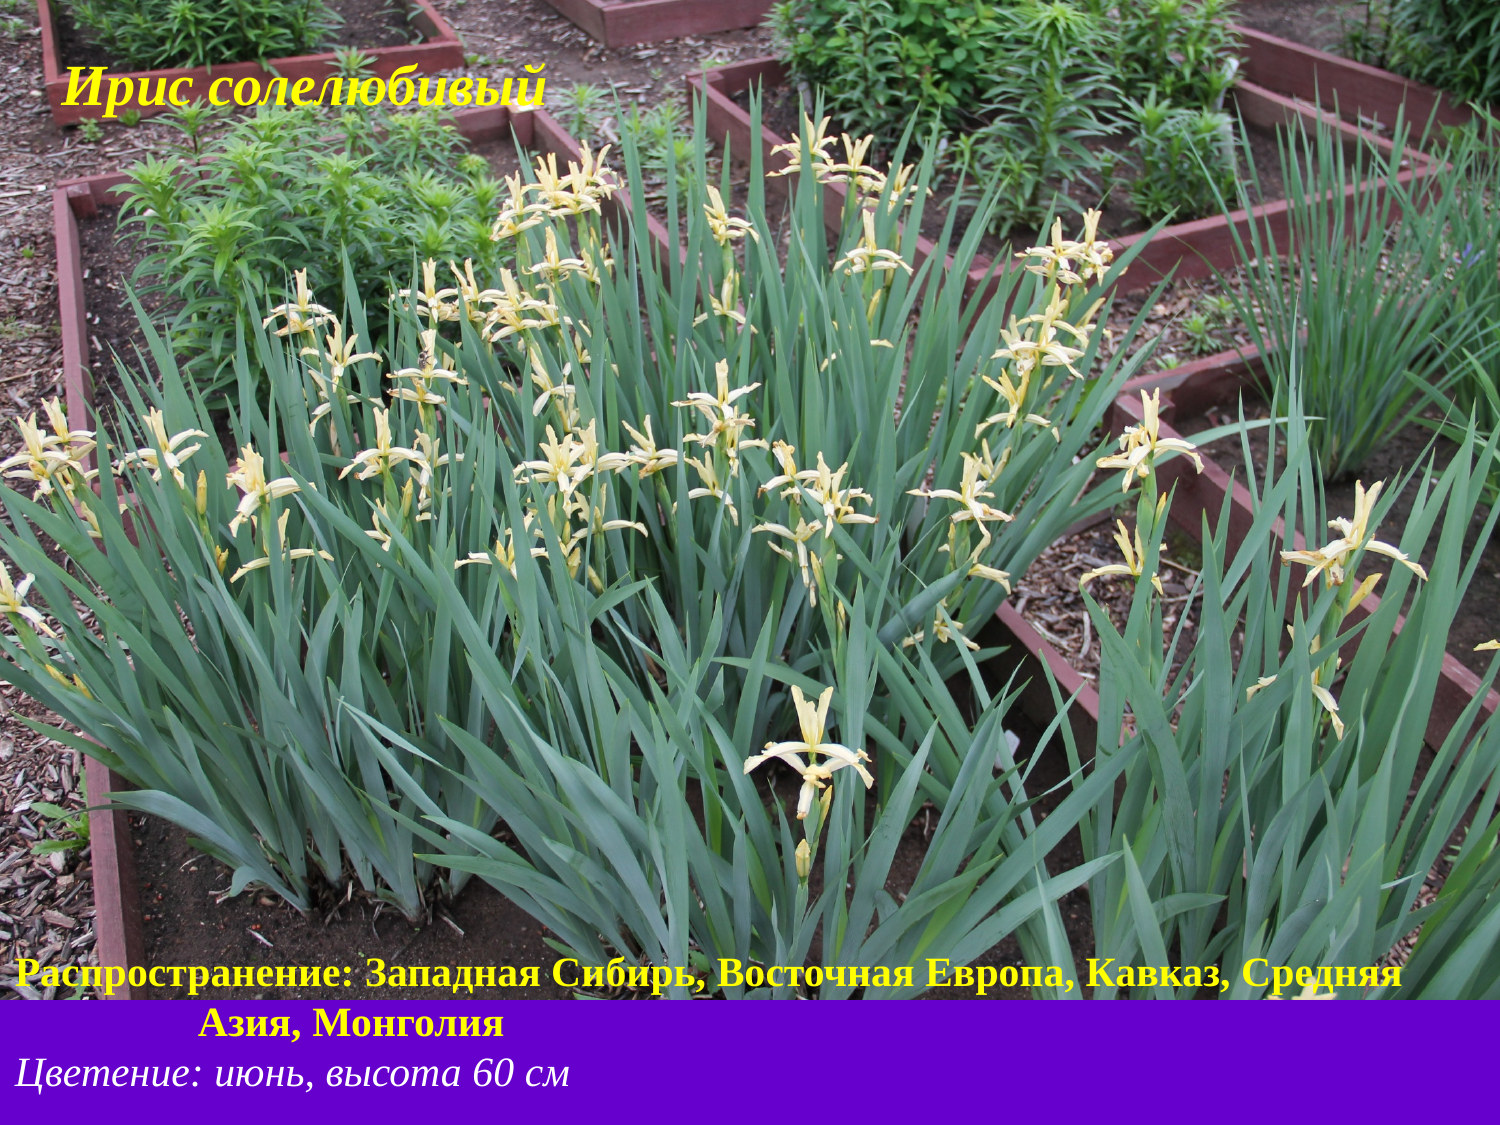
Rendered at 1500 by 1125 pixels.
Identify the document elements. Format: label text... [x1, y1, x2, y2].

text_box Распространение: Западная Сибирь, Восточная Европа, Кавказ, Средняя Азия, Монголия Цветение: июнь, высота 60 см [0, 1007, 1500, 1102]
picture [0, 0, 1500, 1001]
